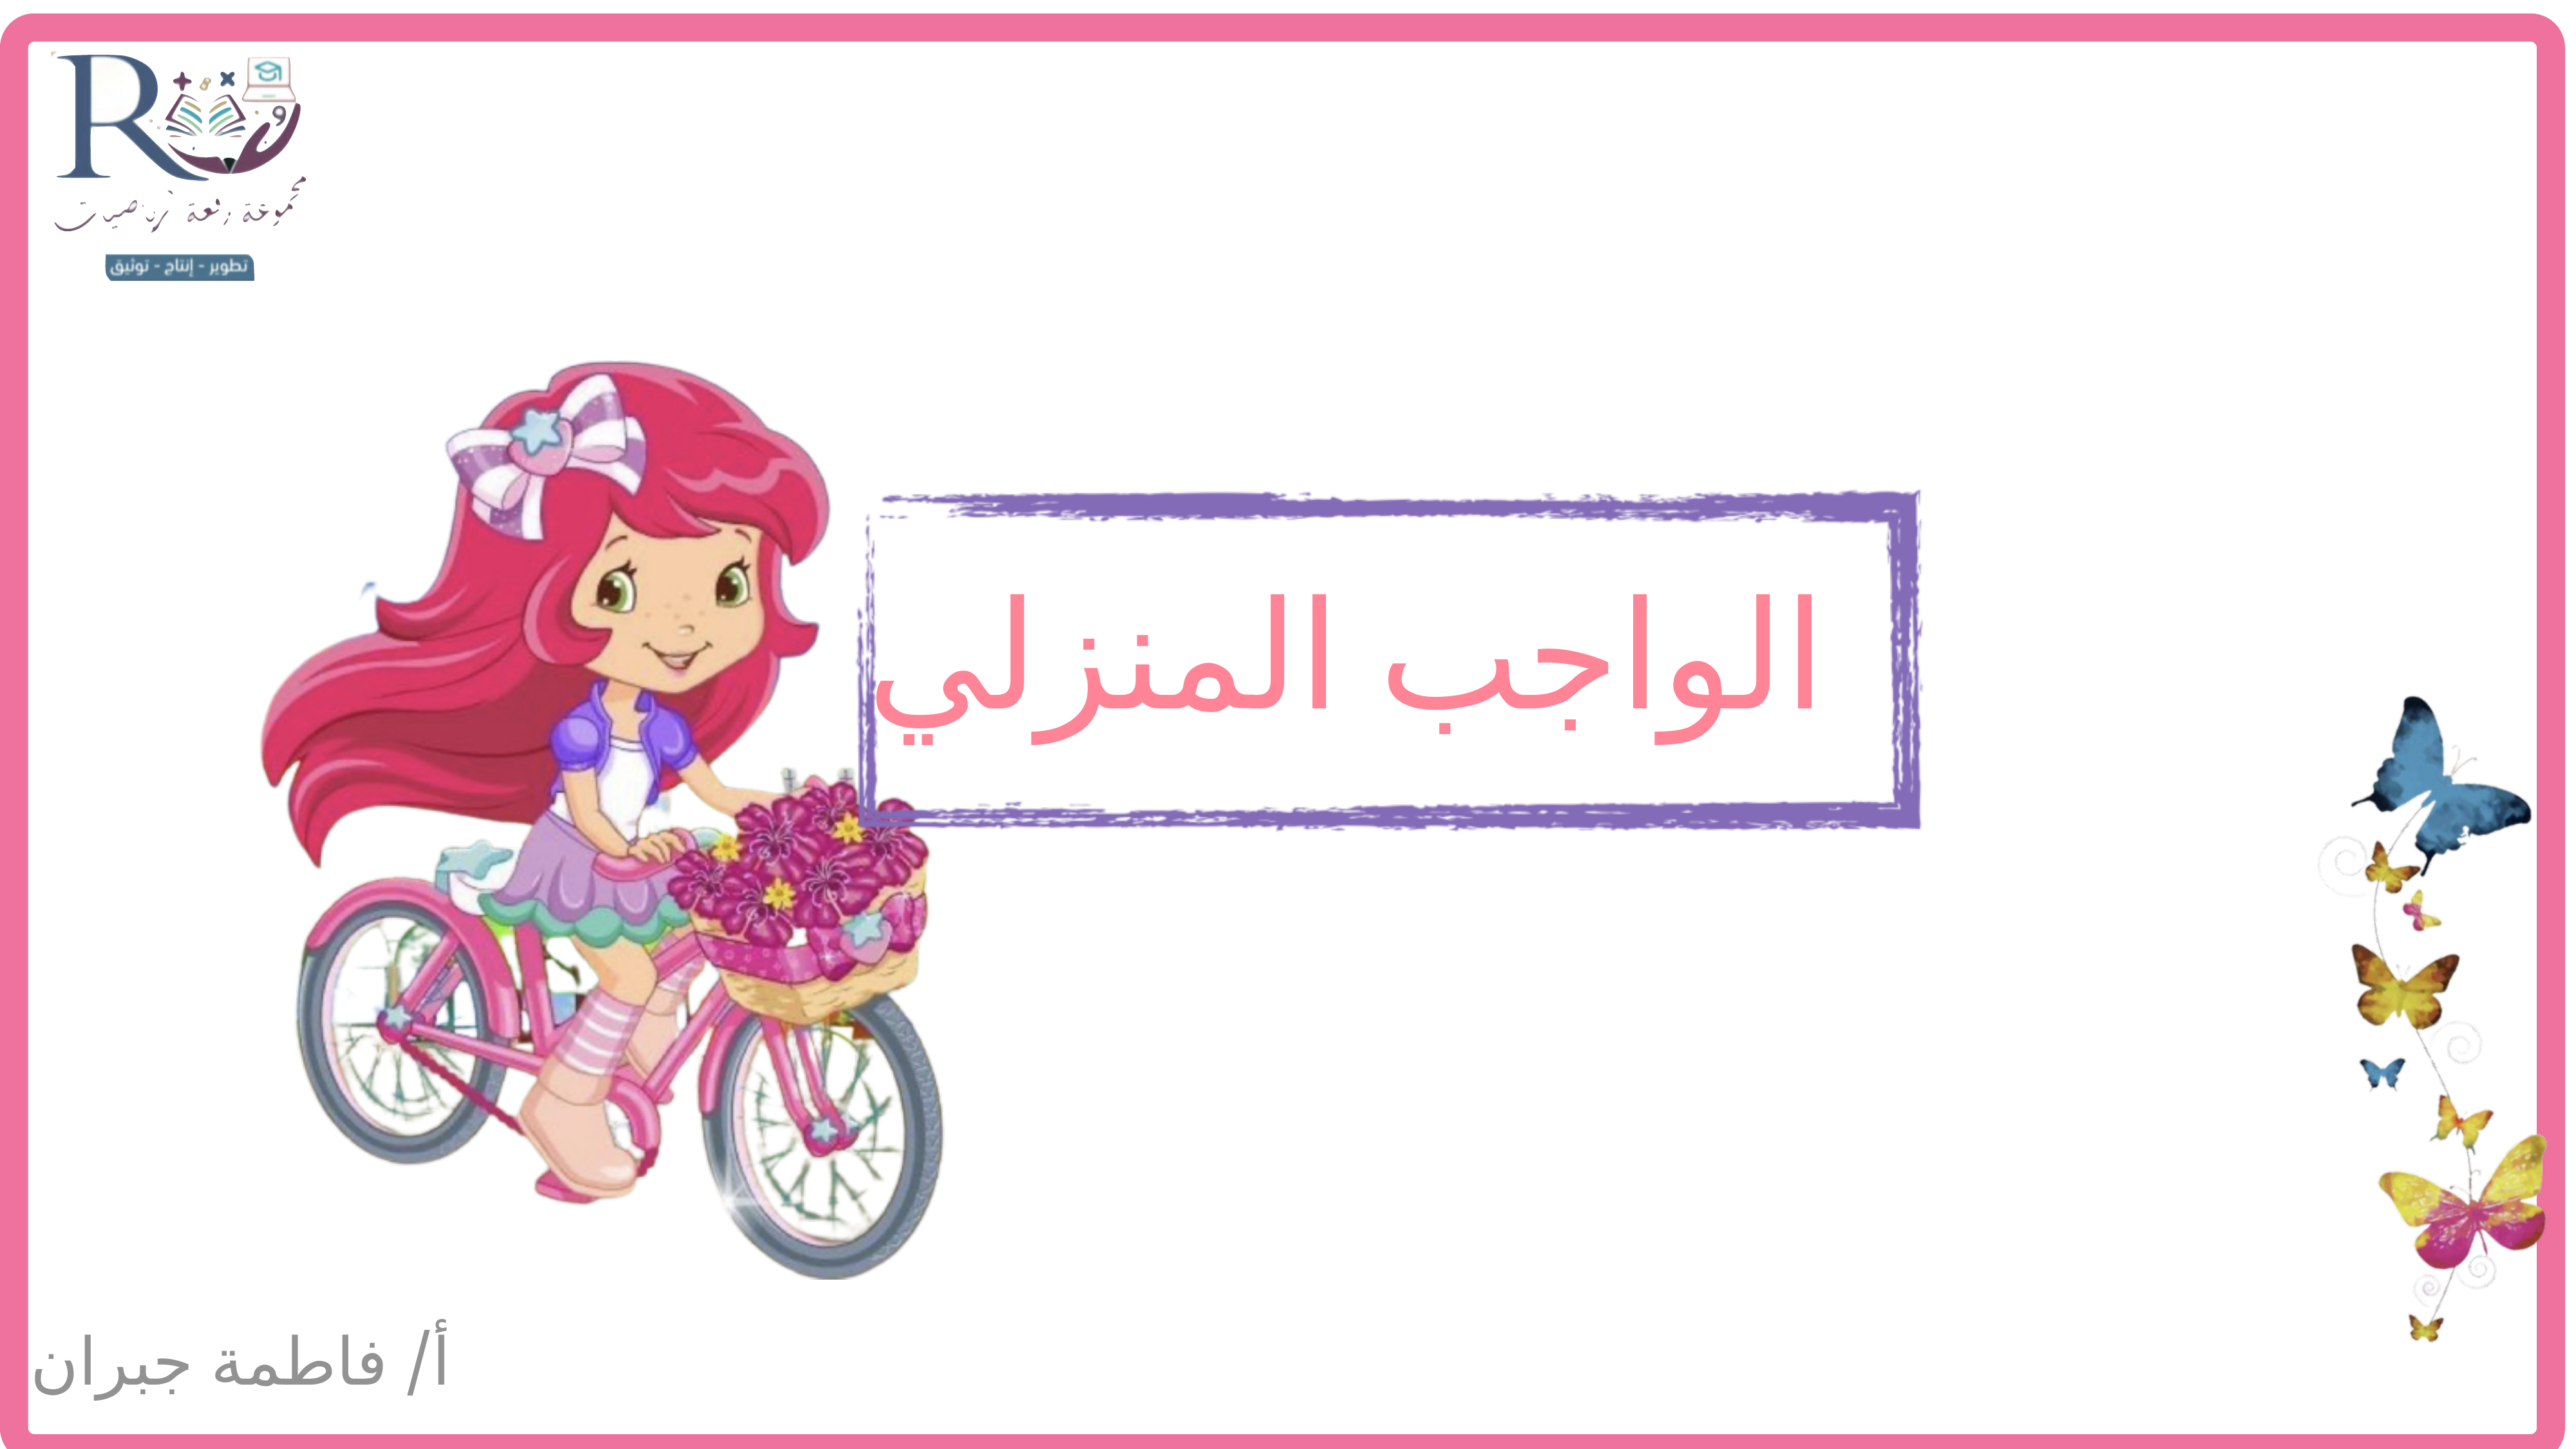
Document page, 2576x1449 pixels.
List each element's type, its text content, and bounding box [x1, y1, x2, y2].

picture [2079, 661, 2576, 1383]
picture [50, 51, 307, 281]
text_box أ/ فاطمة جبران [0, 1322, 521, 1405]
text_box [14, 27, 2552, 1448]
picture [240, 346, 970, 1280]
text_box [855, 488, 1923, 832]
